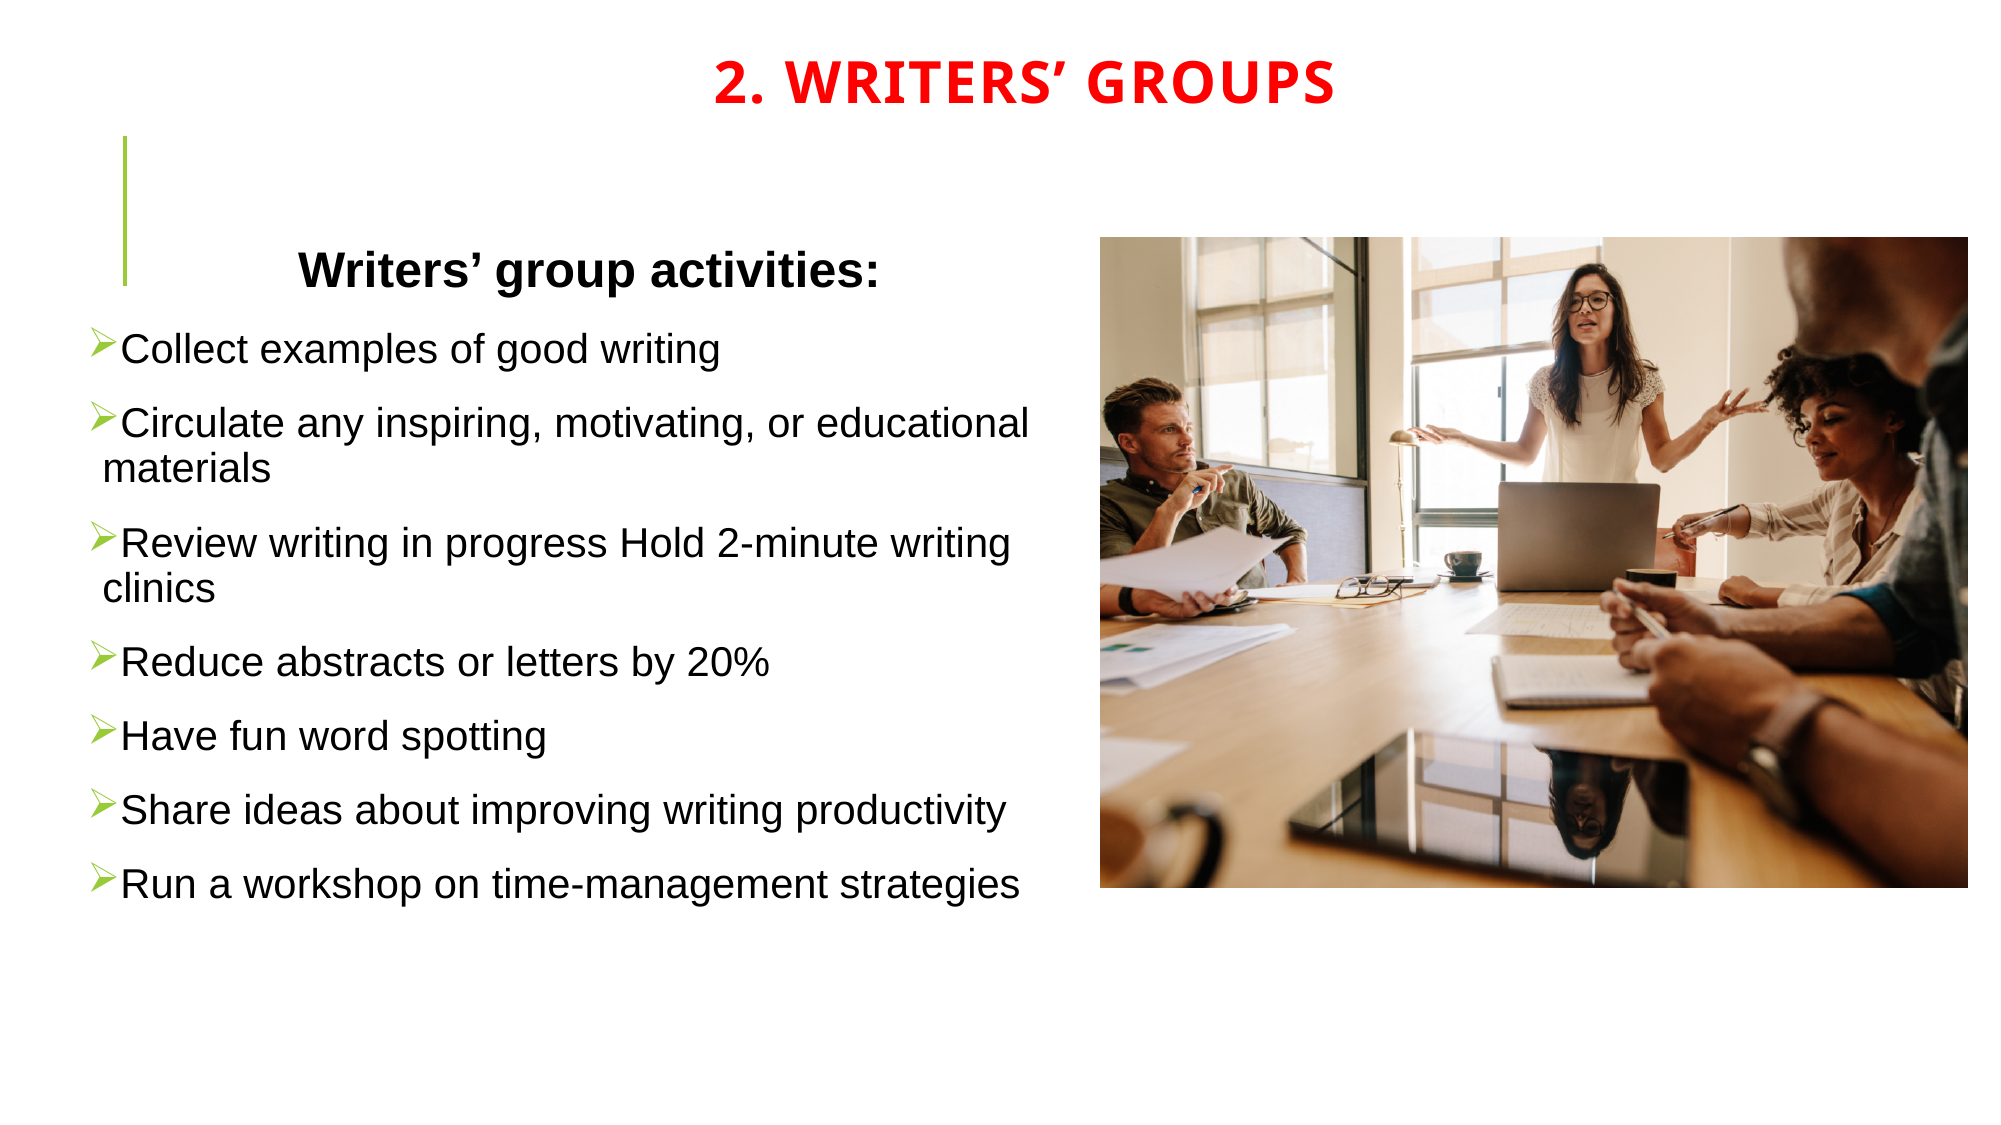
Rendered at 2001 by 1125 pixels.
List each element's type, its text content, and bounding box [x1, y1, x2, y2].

picture [1099, 236, 1968, 889]
title 2. writers’ groups [192, 36, 1857, 137]
list Writers’ group activities: Collect examples of good writing Circulate any inspiring, motivating, or educational materials Review writing in progress Hold 2-minute writing clinics Reduce abstracts or letters by 20% Have fun word spotting Share ideas about improving writing productivity Run a workshop on time-management strategies [79, 237, 1094, 888]
